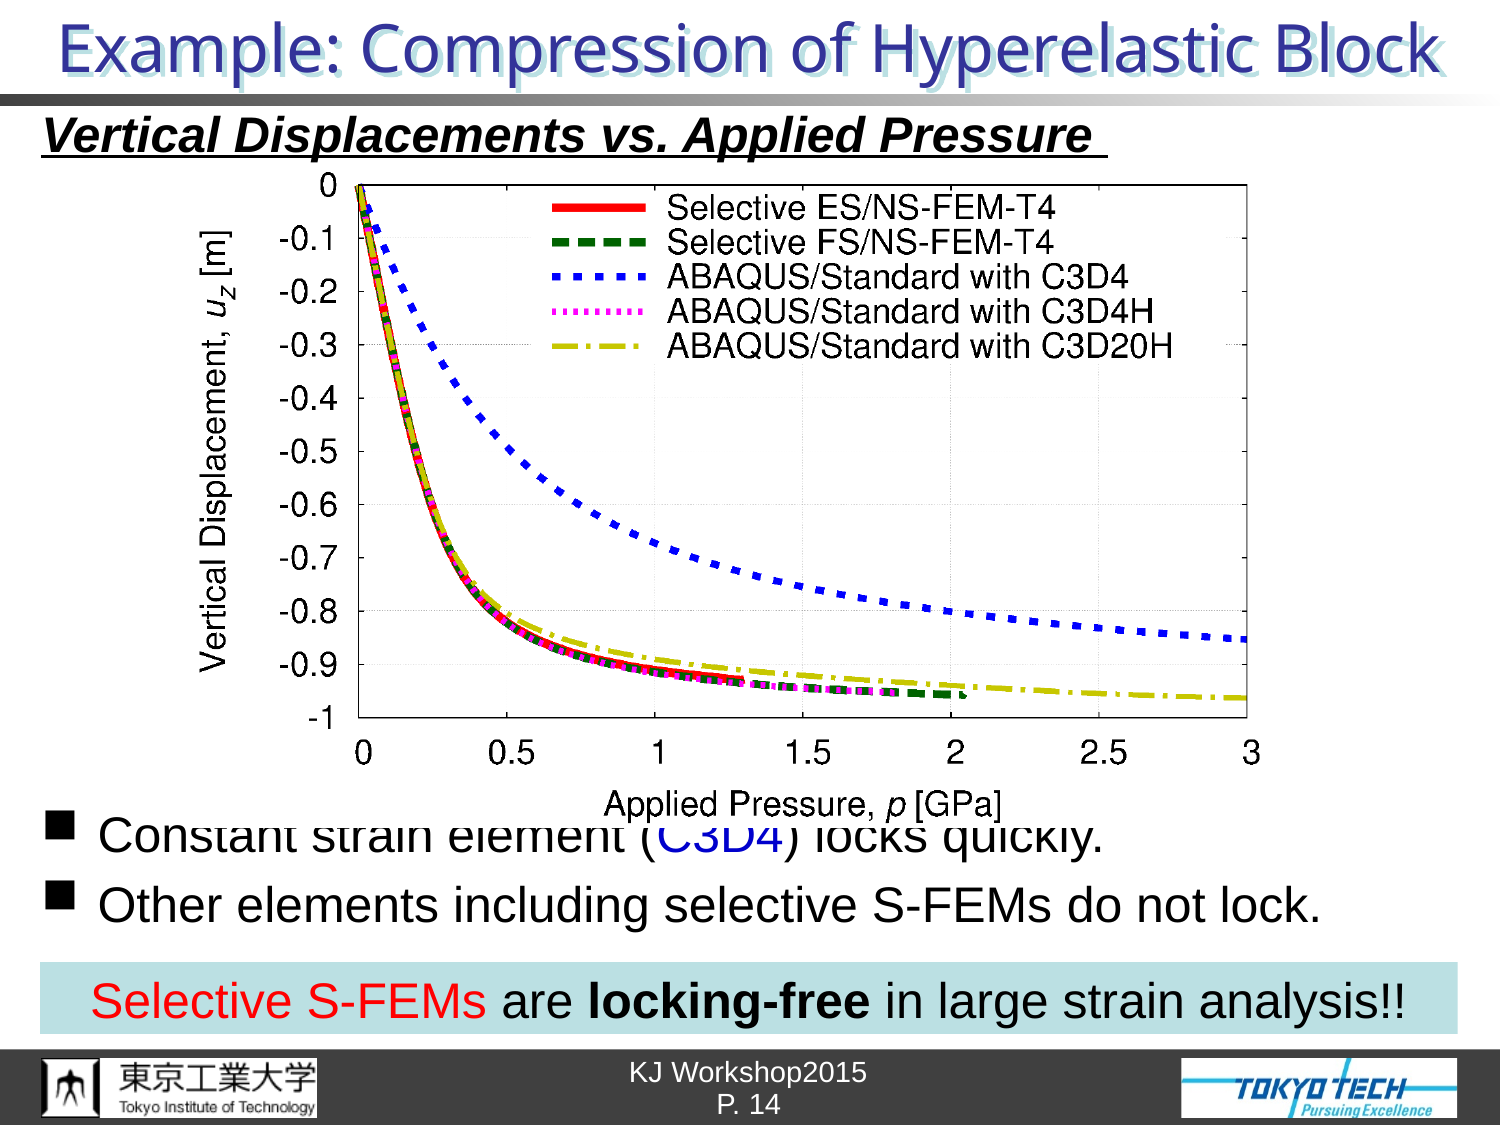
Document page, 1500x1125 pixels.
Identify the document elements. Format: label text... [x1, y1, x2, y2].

slide_number P. 14 [662, 1087, 836, 1120]
list Vertical Displacements vs. Applied Pressure Constant strain element (C3D4) locks quickly. Other elements including selective S-FEMs do not lock. [41, 102, 1459, 1050]
picture [188, 166, 1309, 828]
text_box Selective S-FEMs are locking-free in large strain analysis!! [40, 962, 1458, 1034]
title Example: Compression of Hyperelastic Block [0, 5, 1500, 108]
picture [41, 1058, 317, 1118]
picture [1181, 1058, 1458, 1118]
